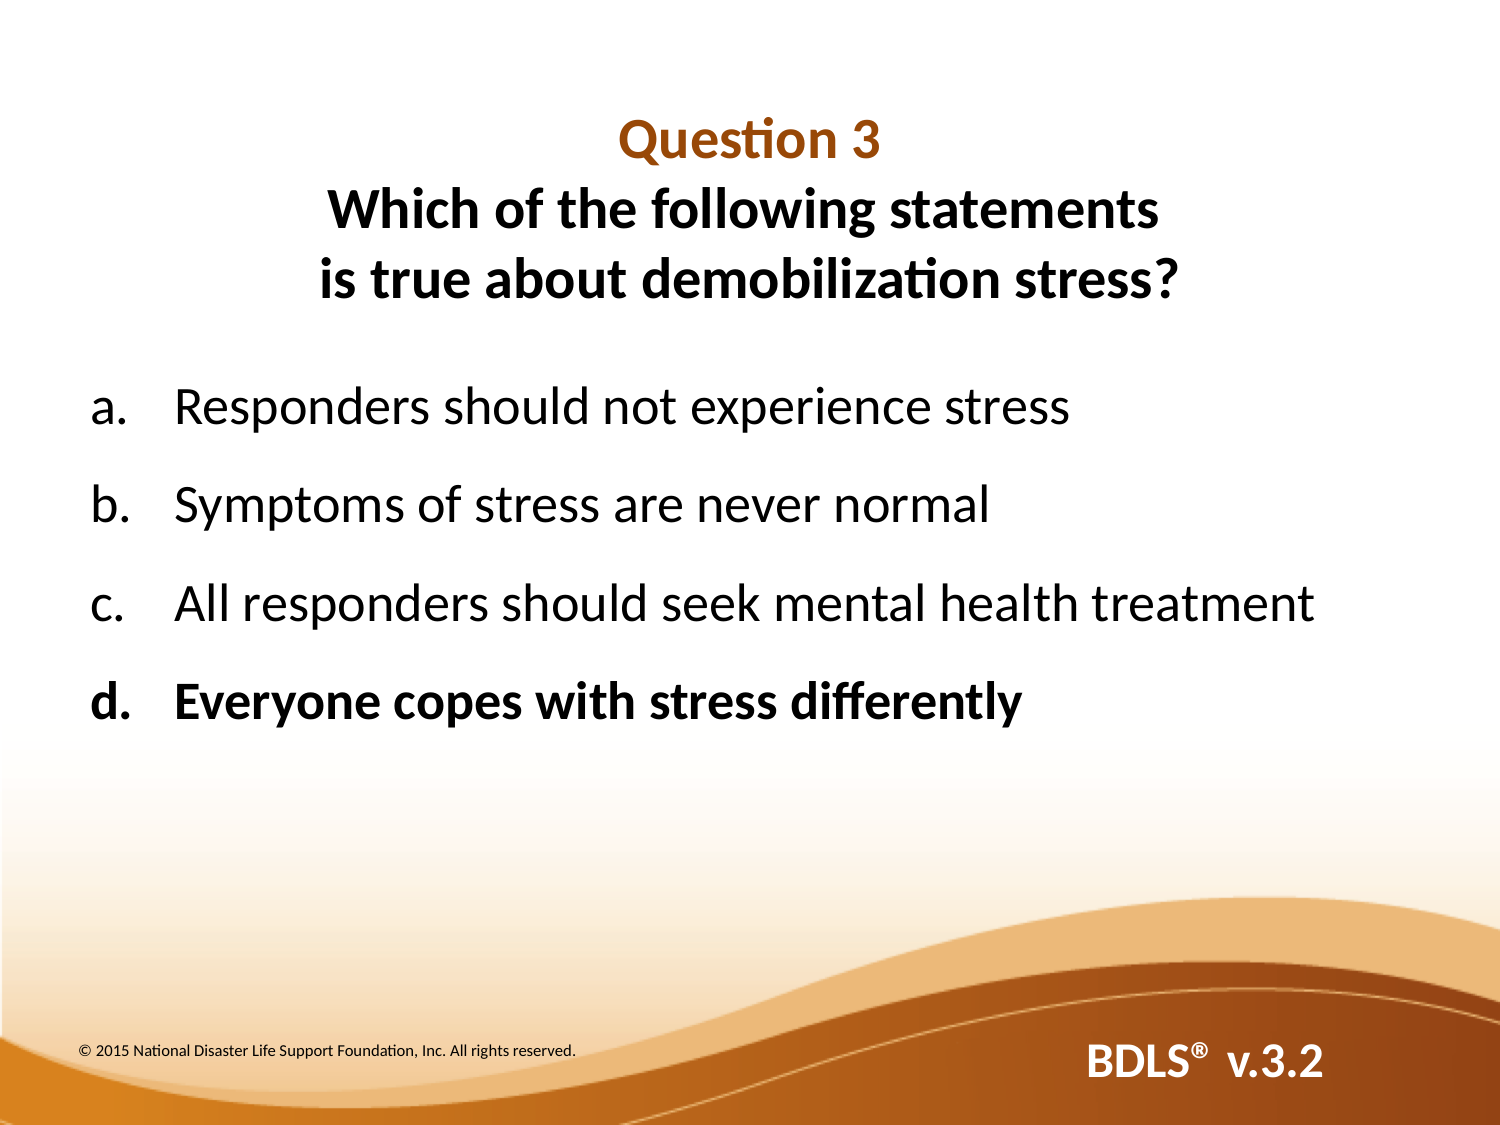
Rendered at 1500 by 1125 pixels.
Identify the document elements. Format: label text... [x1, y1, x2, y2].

list Responders should not experience stress Symptoms of stress are never normal All responders should seek mental health treatment Everyone copes with stress differently [75, 362, 1425, 960]
picture [0, 0, 1500, 1125]
title Question 3 Which of the following statements is true about demobilization stress? [75, 45, 1425, 362]
